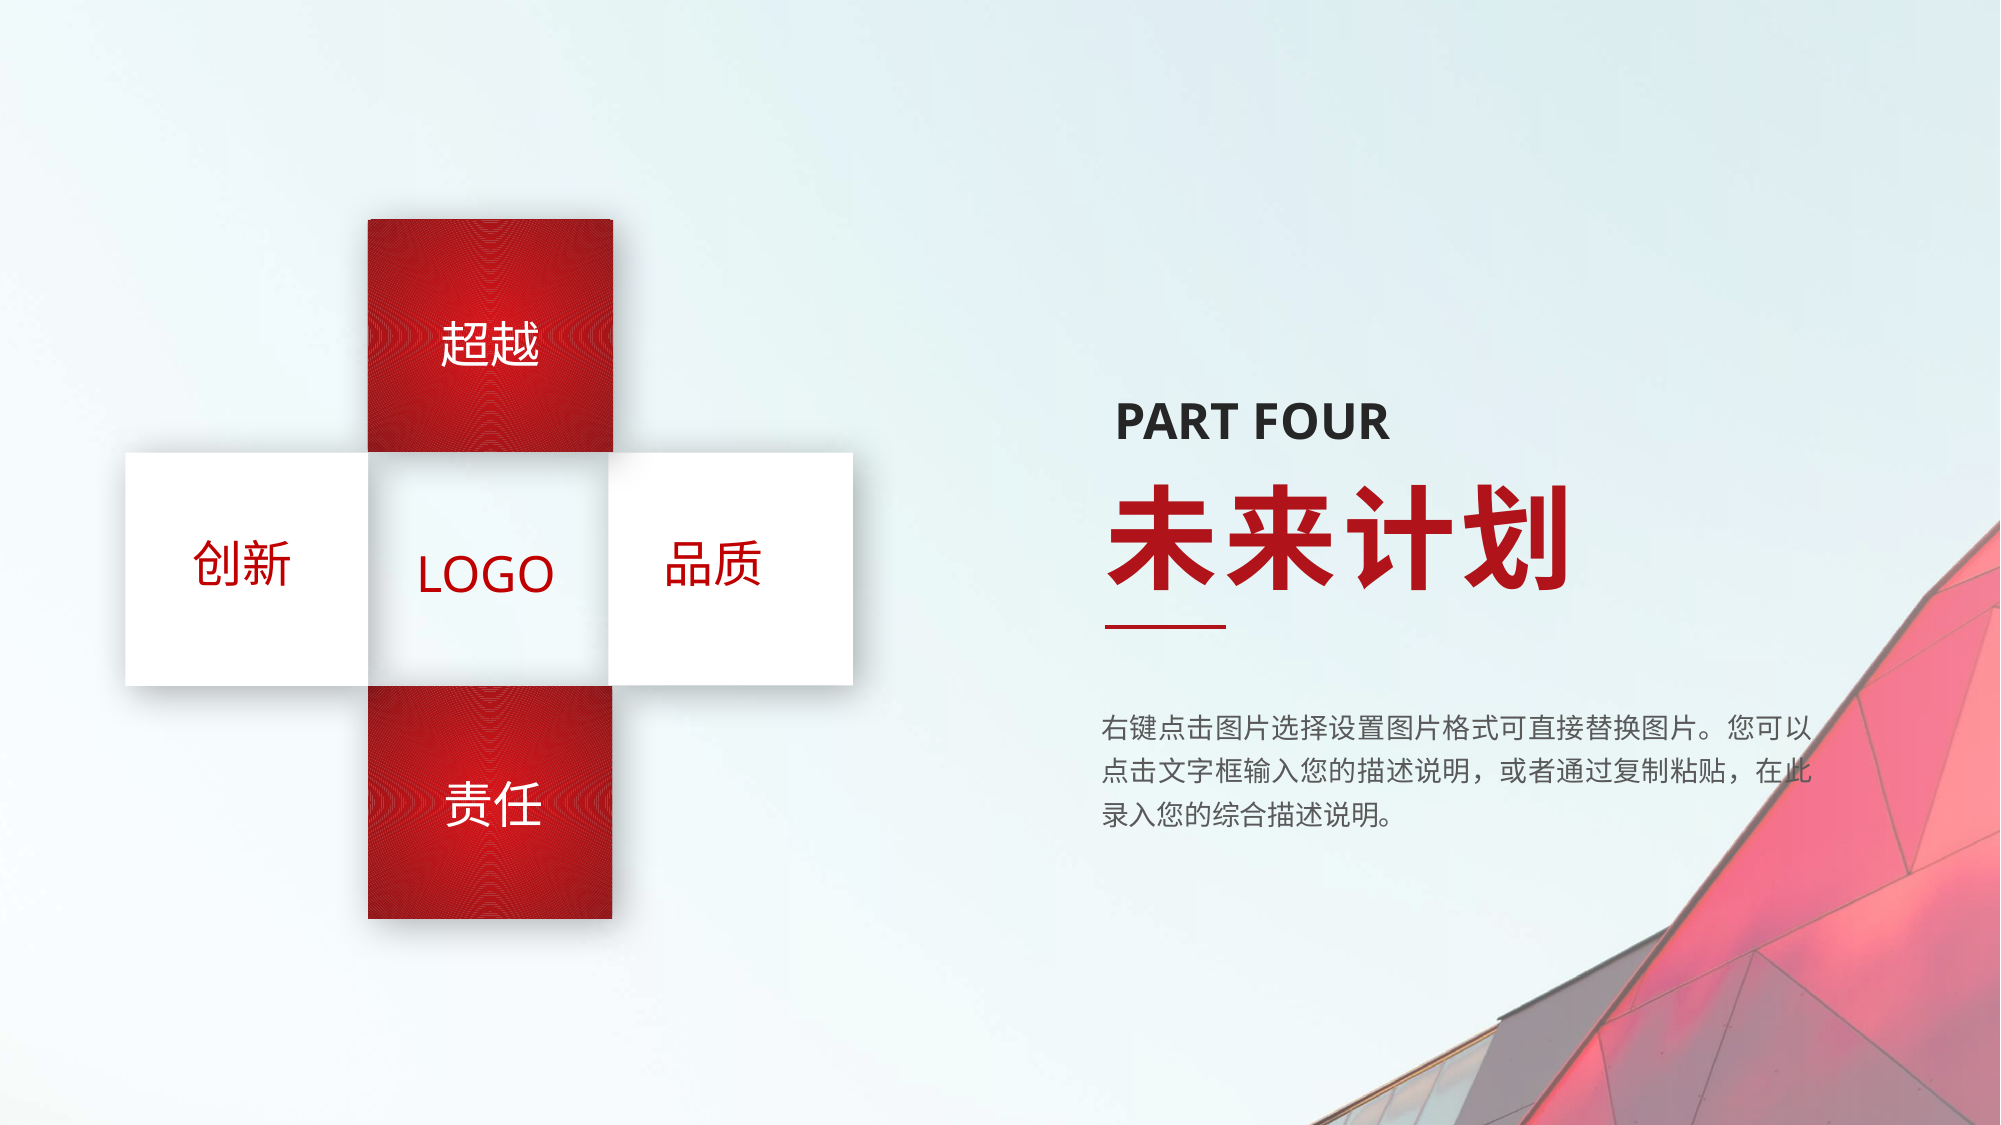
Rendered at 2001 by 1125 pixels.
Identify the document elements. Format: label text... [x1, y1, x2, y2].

text_box [0, 0, 2000, 1125]
text_box 未来计划 [1090, 461, 1590, 611]
text_box PART FOUR [1099, 381, 1406, 457]
text_box 右键点击图片选择设置图片格式可直接替换图片。您可以点击文字框输入您的描述说明，或者通过复制粘贴，在此录入您的综合描述说明。 [1085, 693, 1828, 839]
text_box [125, 219, 853, 919]
